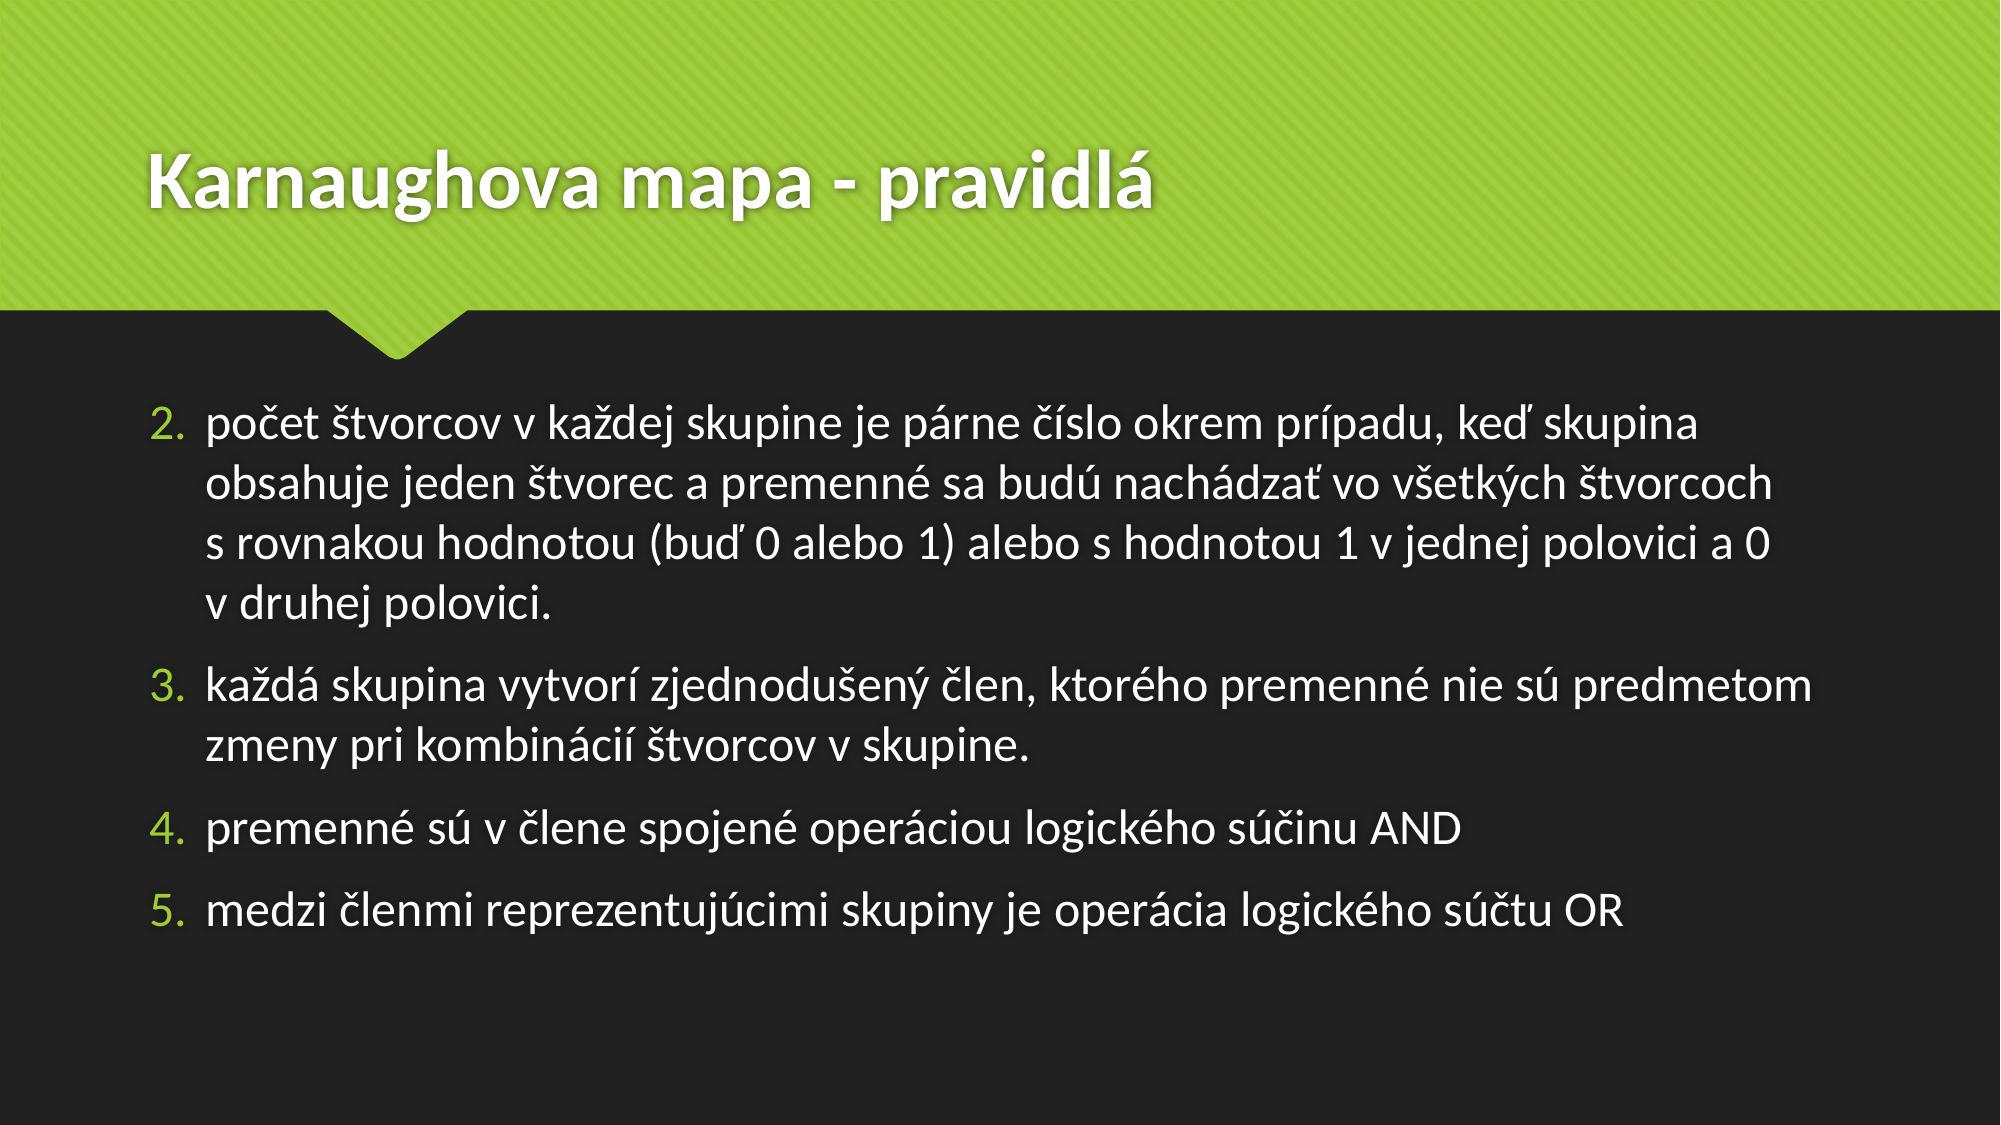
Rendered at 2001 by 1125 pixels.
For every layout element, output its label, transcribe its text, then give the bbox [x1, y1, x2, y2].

title Karnaughova mapa - pravidlá [132, 73, 1868, 233]
list počet štvorcov v každej skupine je párne číslo okrem prípadu, keď skupina obsahuje jeden štvorec a premenné sa budú nachádzať vo všetkých štvorcoch s rovnakou hodnotou (buď 0 alebo 1) alebo s hodnotou 1 v jednej polovici a 0 v druhej polovici. každá skupina vytvorí zjednodušený člen, ktorého premenné nie sú predmetom zmeny pri kombinácií štvorcov v skupine. premenné sú v člene spojené operáciou logického súčinu AND medzi členmi reprezentujúcimi skupiny je operácia logického súčtu OR [134, 364, 1866, 962]
